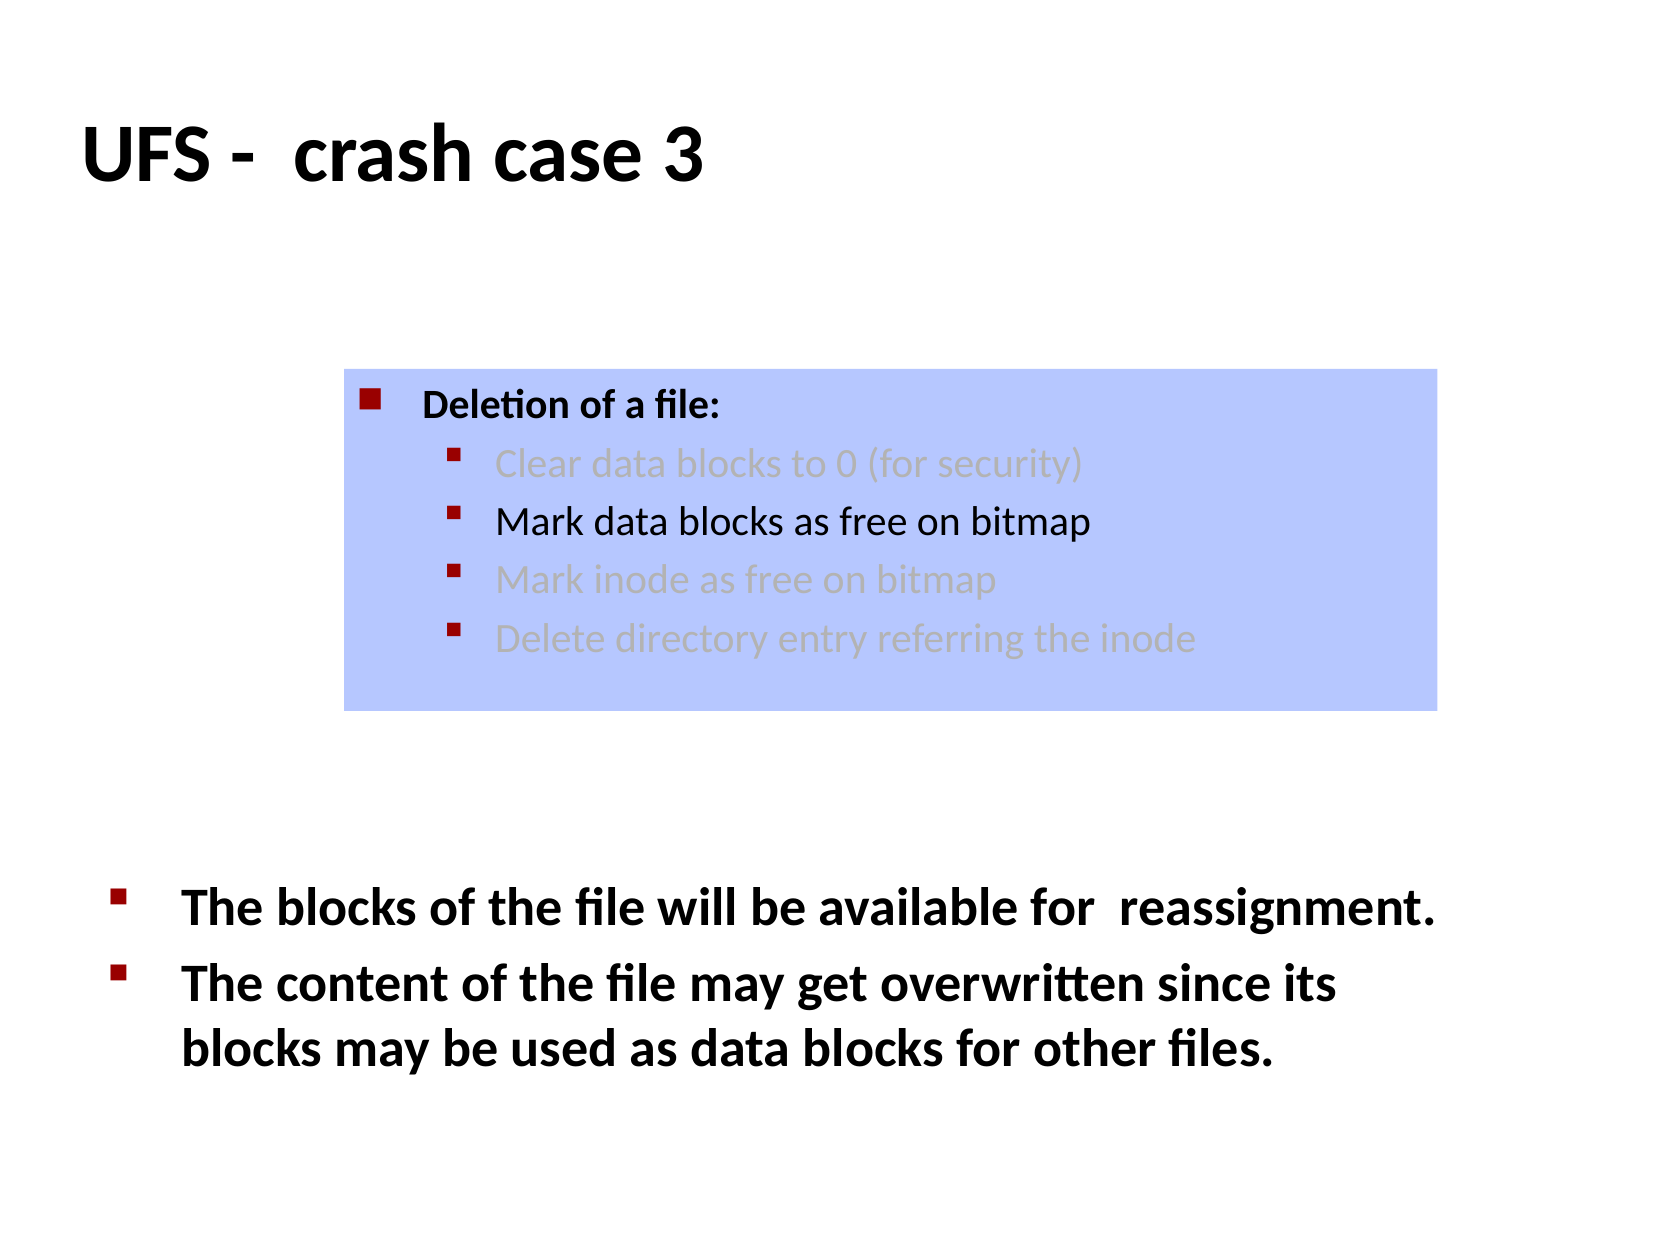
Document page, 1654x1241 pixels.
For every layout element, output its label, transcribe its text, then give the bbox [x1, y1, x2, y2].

list The blocks of the file will be available for reassignment. The content of the file may get overwritten since its blocks may be used as data blocks for other files. [71, 862, 1500, 1146]
title UFS - crash case 3 [64, 78, 1438, 217]
text_box Deletion of a file: Clear data blocks to 0 (for security) Mark data blocks as free on bitmap Mark inode as free on bitmap Delete directory entry referring the inode [344, 368, 1438, 711]
